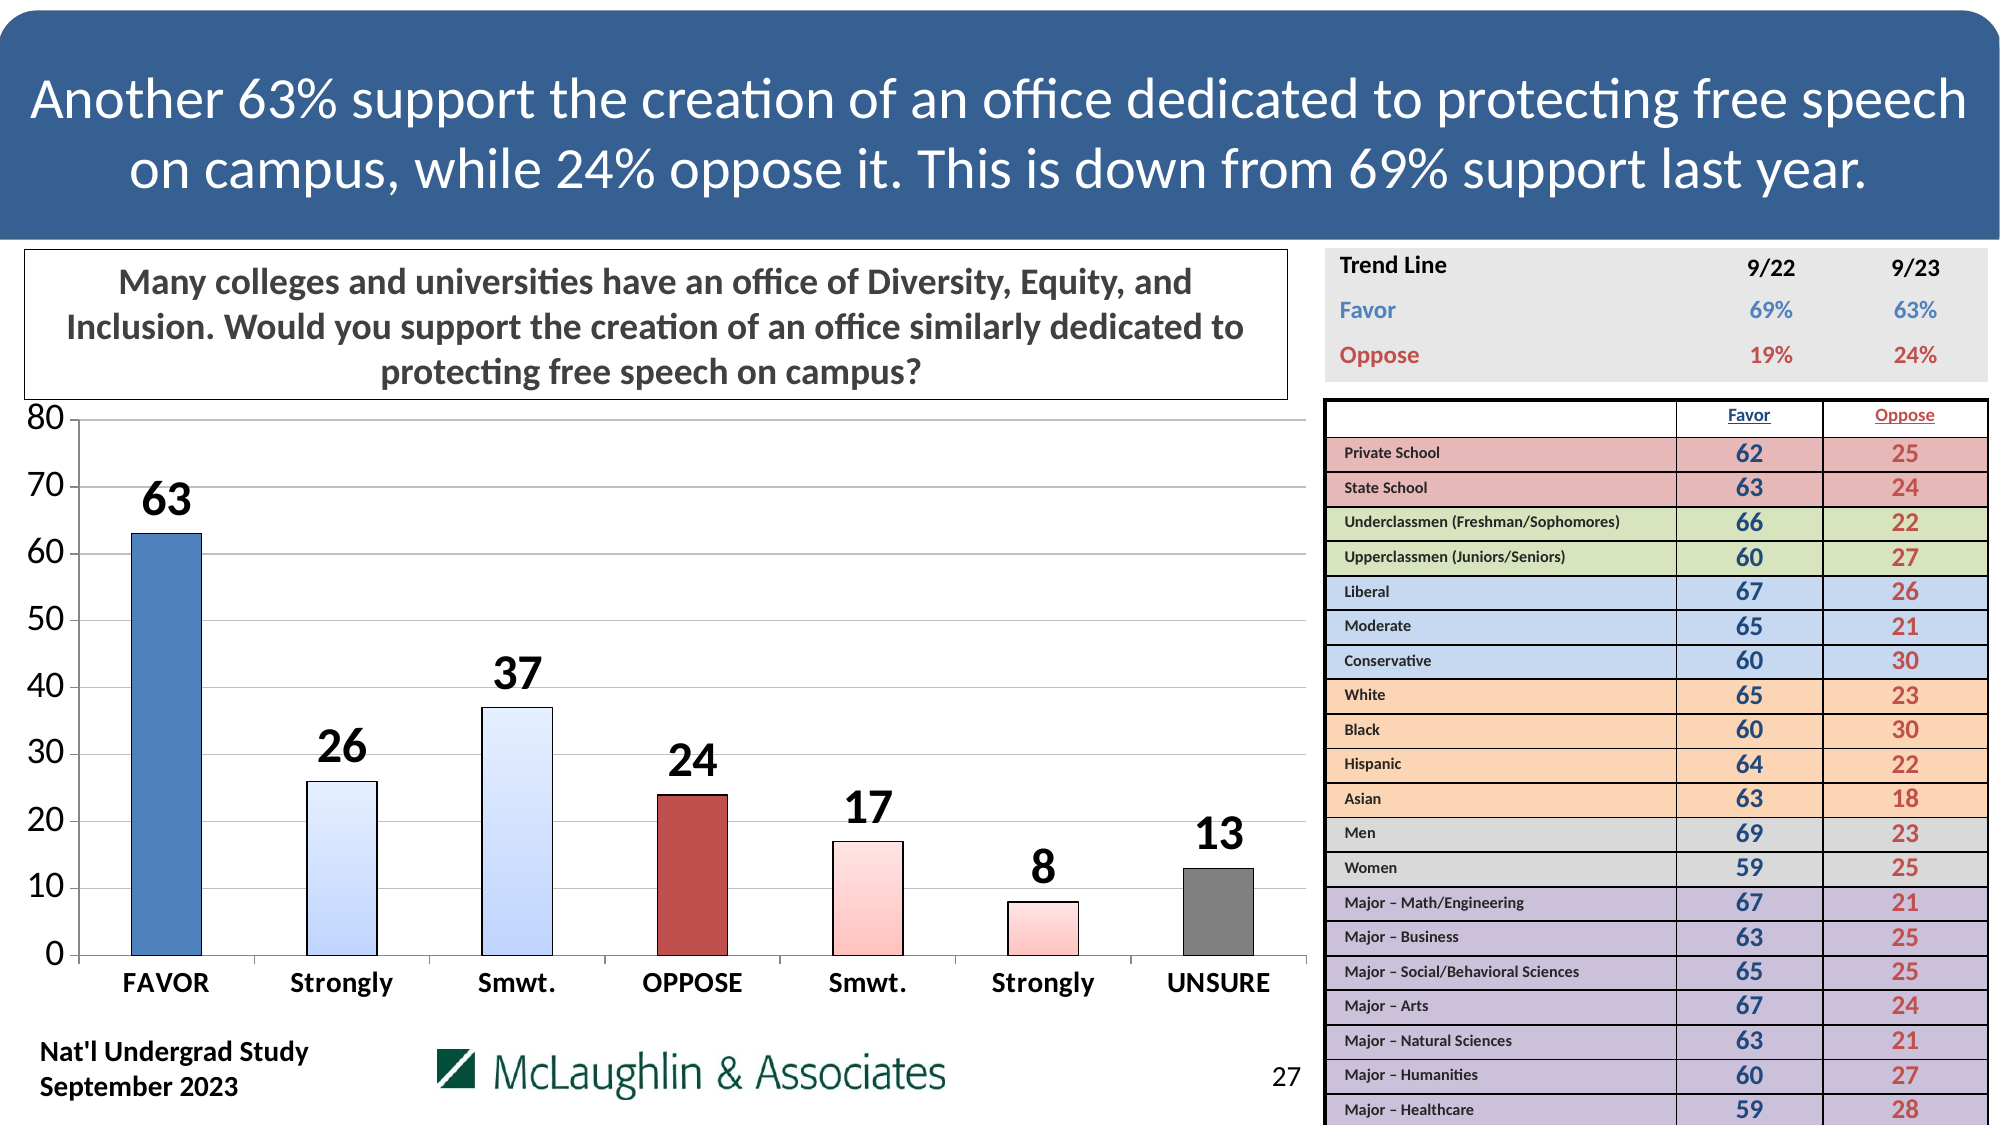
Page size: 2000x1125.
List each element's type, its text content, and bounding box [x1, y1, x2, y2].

table_cell 18 [1824, 784, 1987, 817]
table_cell Moderate [1337, 611, 1676, 644]
table_cell 63 [1677, 1026, 1822, 1059]
table_cell Major – Humanities [1327, 1060, 1676, 1093]
table_cell 60 [1677, 542, 1822, 575]
text_box Nat'l Undergrad Study September 2023 [24, 1024, 388, 1100]
table_cell 69% [1699, 293, 1844, 337]
table_cell State School [1337, 473, 1676, 506]
table_cell 22 [1824, 508, 1987, 540]
table_cell Women [1337, 853, 1676, 886]
table_cell 60 [1677, 715, 1822, 748]
chart [0, 388, 1334, 1013]
table_cell 65 [1677, 611, 1822, 644]
table_cell Liberal [1337, 577, 1676, 609]
table_header [1337, 402, 1676, 437]
table_cell Hispanic [1337, 749, 1676, 782]
table_cell 25 [1824, 853, 1987, 886]
text_box Many colleges and universities have an office of Diversity, Equity, and Inclusion. Would you support the creation of an office similarly dedicated to protecting free speech on campus? [24, 249, 1288, 387]
table_cell 30 [1824, 715, 1987, 748]
table_cell Major – Natural Sciences [1327, 1026, 1676, 1059]
table_header Trend Line [1325, 248, 1699, 293]
table_cell White [1337, 680, 1676, 713]
table_header 9/23 [1844, 248, 1988, 293]
table_cell Favor [1325, 293, 1699, 337]
table_cell 62 [1677, 438, 1822, 471]
table_cell Major – Math/Engineering [1337, 888, 1676, 920]
table_cell 64 [1677, 749, 1822, 782]
text_box 27 [1222, 1050, 1317, 1100]
table_cell Oppose [1325, 337, 1699, 382]
table_cell 24 [1824, 991, 1987, 1024]
table_cell 24% [1844, 337, 1988, 382]
table_cell 59 [1677, 853, 1822, 886]
table_cell Asian [1337, 784, 1676, 817]
table_cell 21 [1824, 1026, 1987, 1059]
table_cell 21 [1824, 611, 1987, 644]
table_cell 27 [1824, 542, 1987, 575]
table_cell 63% [1844, 293, 1988, 337]
table_cell 28 [1824, 1095, 1987, 1125]
table_cell 25 [1824, 957, 1987, 989]
table_cell Conservative [1337, 646, 1676, 678]
table_cell 59 [1677, 1095, 1822, 1125]
table_cell 60 [1677, 1060, 1822, 1093]
picture [436, 1049, 945, 1101]
table_cell 21 [1824, 888, 1987, 920]
table_header Oppose [1824, 402, 1987, 437]
table_cell 67 [1677, 577, 1822, 609]
table_cell 69 [1677, 818, 1822, 851]
table_cell 66 [1677, 508, 1822, 540]
table_cell 30 [1824, 646, 1987, 678]
table_cell Major – Arts [1327, 991, 1676, 1024]
table_cell 27 [1824, 1060, 1987, 1093]
table_cell 65 [1677, 957, 1822, 989]
table_cell 65 [1677, 680, 1822, 713]
table_cell Black [1337, 715, 1676, 748]
table_cell 63 [1677, 473, 1822, 506]
table_cell 23 [1824, 818, 1987, 851]
table_cell Major – Business [1337, 922, 1676, 955]
table_cell Major – Social/Behavioral Sciences [1337, 957, 1676, 989]
table_cell 60 [1677, 646, 1822, 678]
text_box Another 63% support the creation of an office dedicated to protecting free speech on campus, while 24% oppose it. This is down from 69% support last year. [0, 10, 2000, 240]
table_cell 26 [1824, 577, 1987, 609]
table_cell Men [1337, 818, 1676, 851]
table_cell 23 [1824, 680, 1987, 713]
table_cell Major – Healthcare [1327, 1095, 1676, 1125]
table_cell 63 [1677, 922, 1822, 955]
table_cell 25 [1824, 438, 1987, 471]
table_cell Private School [1337, 438, 1676, 471]
table_cell 19% [1699, 337, 1844, 382]
table_cell 24 [1824, 473, 1987, 506]
table_cell 67 [1677, 991, 1822, 1024]
table_cell 25 [1824, 922, 1987, 955]
table_cell 63 [1677, 784, 1822, 817]
table_cell Upperclassmen (Juniors/Seniors) [1337, 542, 1676, 575]
table_header Favor [1677, 402, 1822, 437]
table_cell Underclassmen (Freshman/Sophomores) [1337, 508, 1676, 540]
table_cell 67 [1677, 888, 1822, 920]
table_cell 22 [1824, 749, 1987, 782]
table_header 9/22 [1699, 248, 1844, 293]
